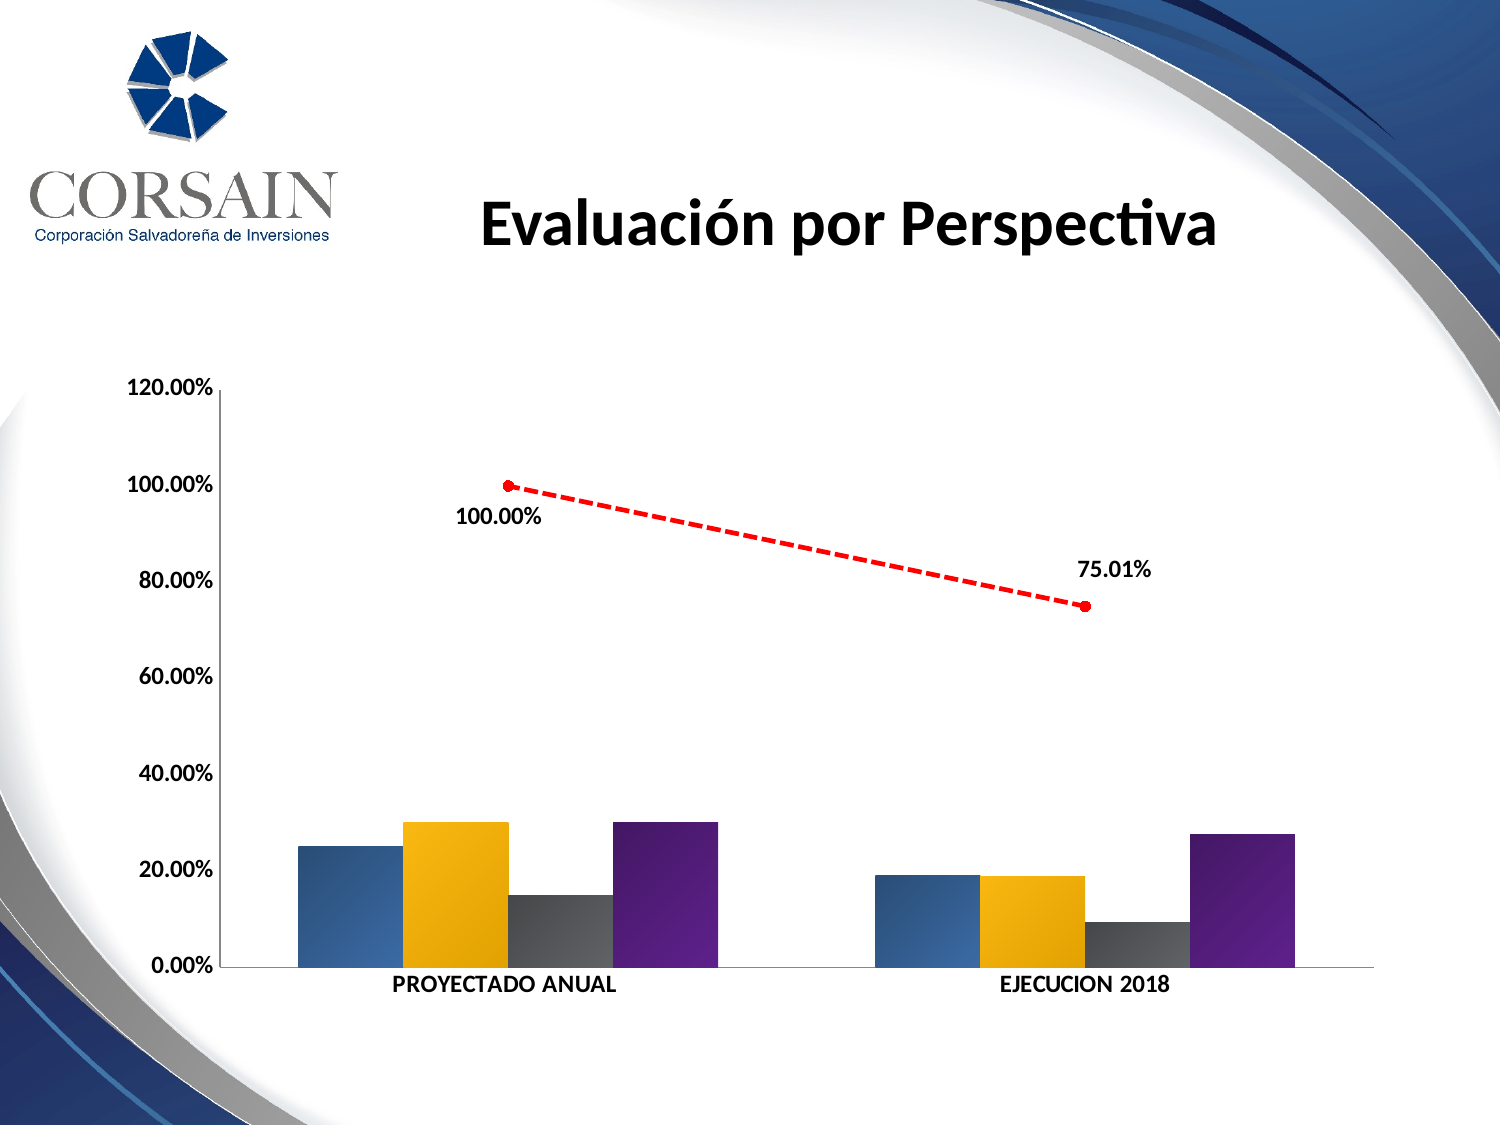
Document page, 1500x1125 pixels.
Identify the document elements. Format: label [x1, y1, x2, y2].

chart [100, 363, 1400, 1012]
picture [0, 0, 1500, 1125]
